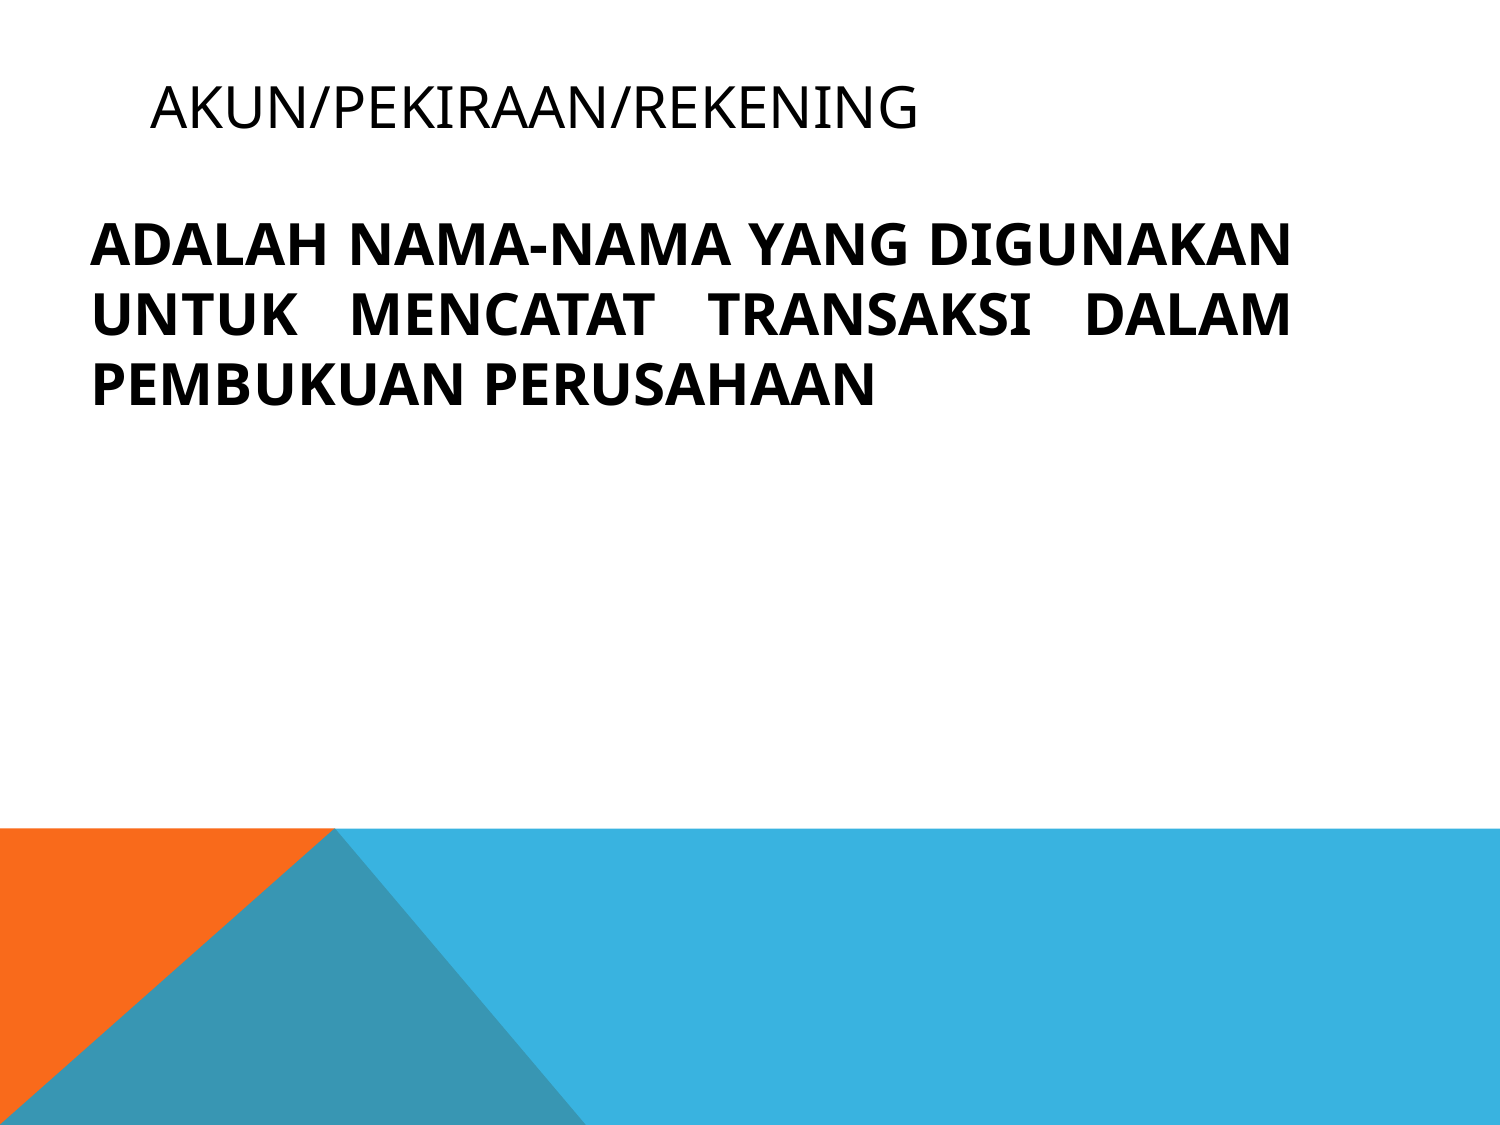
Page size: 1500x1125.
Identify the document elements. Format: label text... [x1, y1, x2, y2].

title AKUN/PEKIRAAN/REKENING [135, 60, 1369, 150]
list ADALAH NAMA-NAMA YANG DIGUNAKAN UNTUK MENCATAT TRANSAKSI DALAM PEMBUKUAN PERUSAHAAN [75, 200, 1309, 432]
